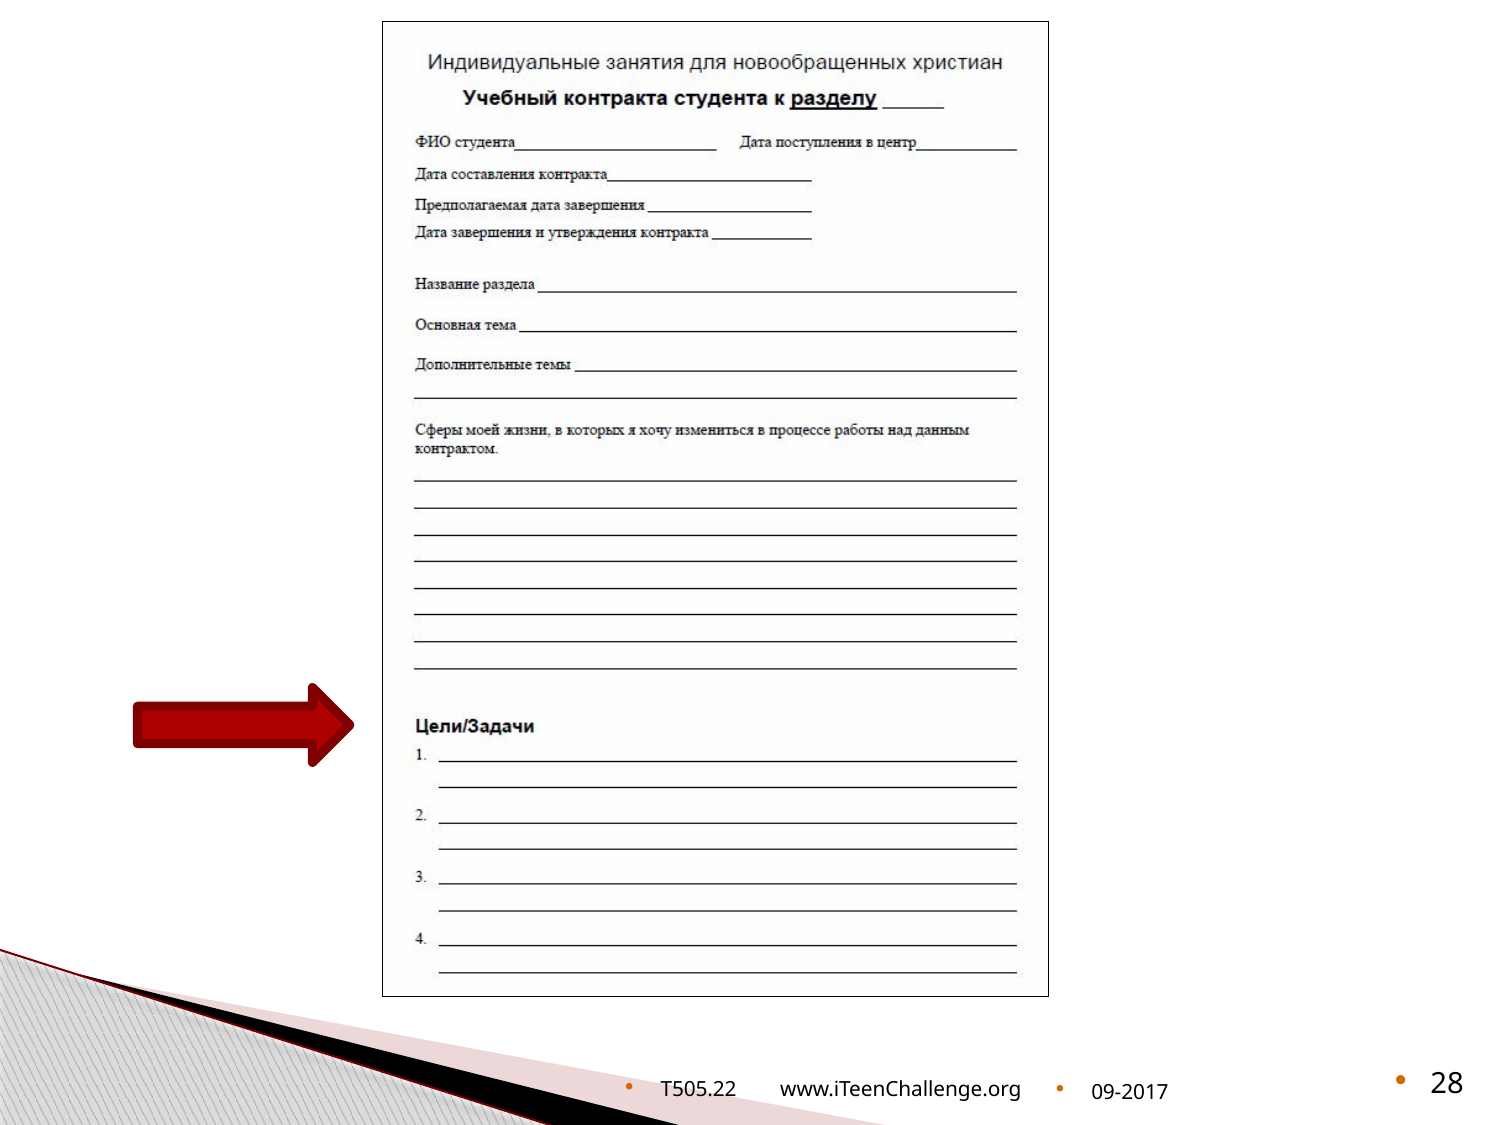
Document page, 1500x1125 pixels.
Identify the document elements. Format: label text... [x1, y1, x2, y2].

footer T505.22 www.iTeenChallenge.org [412, 1051, 1042, 1112]
slide_number 28 [1362, 1051, 1479, 1112]
slide_number 09-2017 [1042, 1051, 1356, 1112]
text_box [132, 683, 355, 767]
picture [382, 20, 1048, 997]
